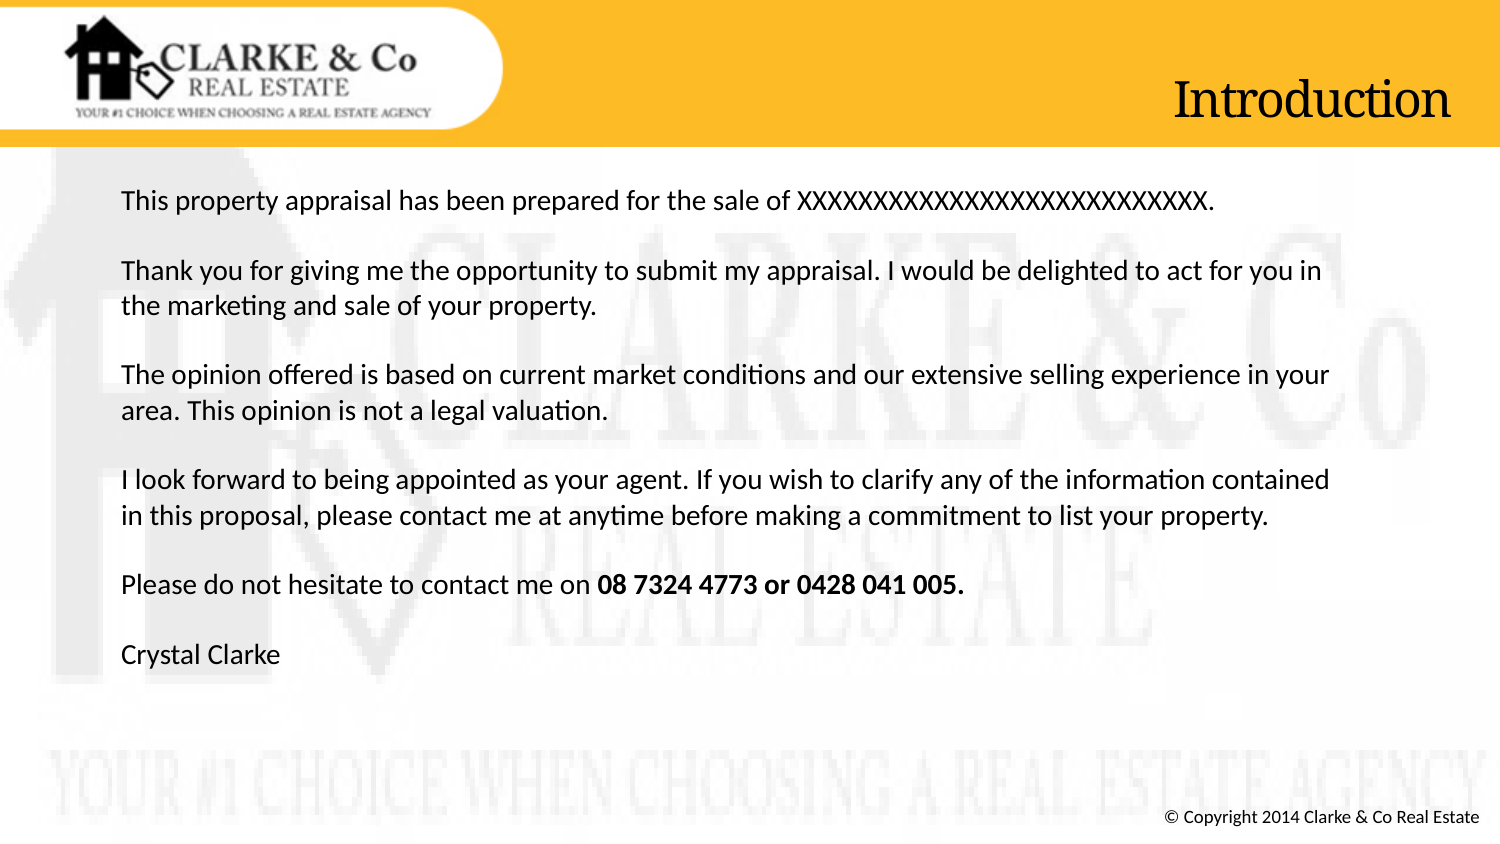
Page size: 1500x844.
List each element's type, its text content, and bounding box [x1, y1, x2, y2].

text_box This property appraisal has been prepared for the sale of XXXXXXXXXXXXXXXXXXXXXXXXXXX. Thank you for giving me the opportunity to submit my appraisal. I would be delighted to act for you in the marketing and sale of your property. The opinion offered is based on current market conditions and our extensive selling experience in your area. This opinion is not a legal valuation. I look forward to being appointed as your agent. If you wish to clarify any of the information contained in this proposal, please contact me at anytime before making a commitment to list your property. Please do not hesitate to contact me on 08 7324 4773 or 0428 041 005. Crystal Clarke [106, 173, 1394, 678]
text_box © Copyright 2014 Clarke & Co Real Estate [1092, 797, 1495, 835]
picture [0, 0, 1500, 147]
